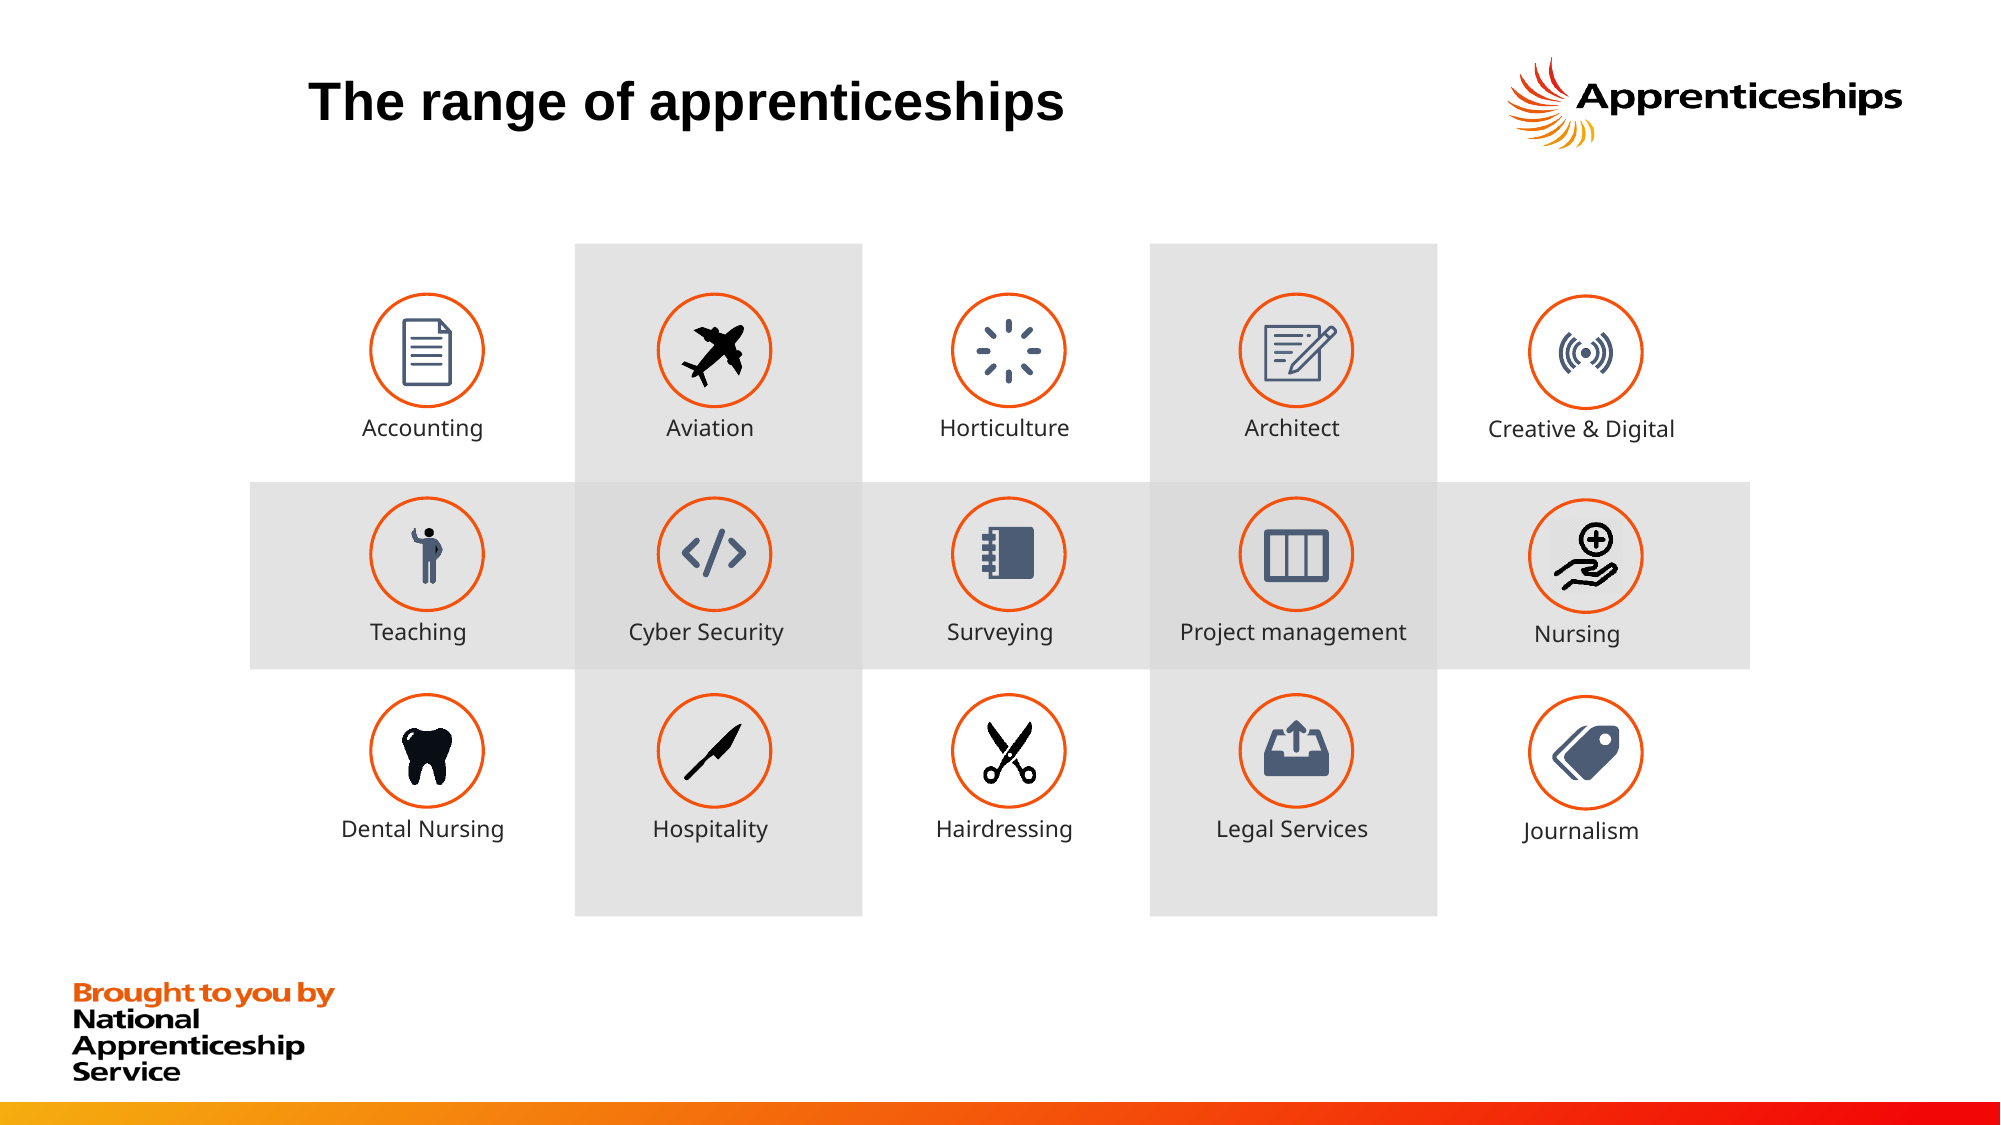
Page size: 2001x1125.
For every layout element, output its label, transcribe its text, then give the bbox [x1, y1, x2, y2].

picture [70, 980, 337, 1083]
text_box [1149, 654, 1438, 917]
text_box [1149, 243, 1438, 497]
text_box The range of apprenticeships [308, 60, 1248, 192]
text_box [1467, 696, 1697, 852]
text_box [863, 481, 1149, 670]
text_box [890, 294, 1120, 449]
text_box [1177, 294, 1407, 449]
picture [1504, 57, 1903, 152]
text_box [596, 694, 825, 851]
text_box [249, 481, 574, 670]
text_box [591, 497, 821, 654]
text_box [1177, 694, 1407, 851]
text_box [574, 243, 863, 917]
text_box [1463, 499, 1693, 656]
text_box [596, 294, 825, 449]
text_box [890, 694, 1120, 851]
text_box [1467, 295, 1697, 451]
text_box [1438, 481, 1751, 670]
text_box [304, 497, 534, 654]
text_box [886, 497, 1116, 654]
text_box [308, 694, 538, 851]
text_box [308, 294, 538, 449]
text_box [1149, 497, 1438, 654]
